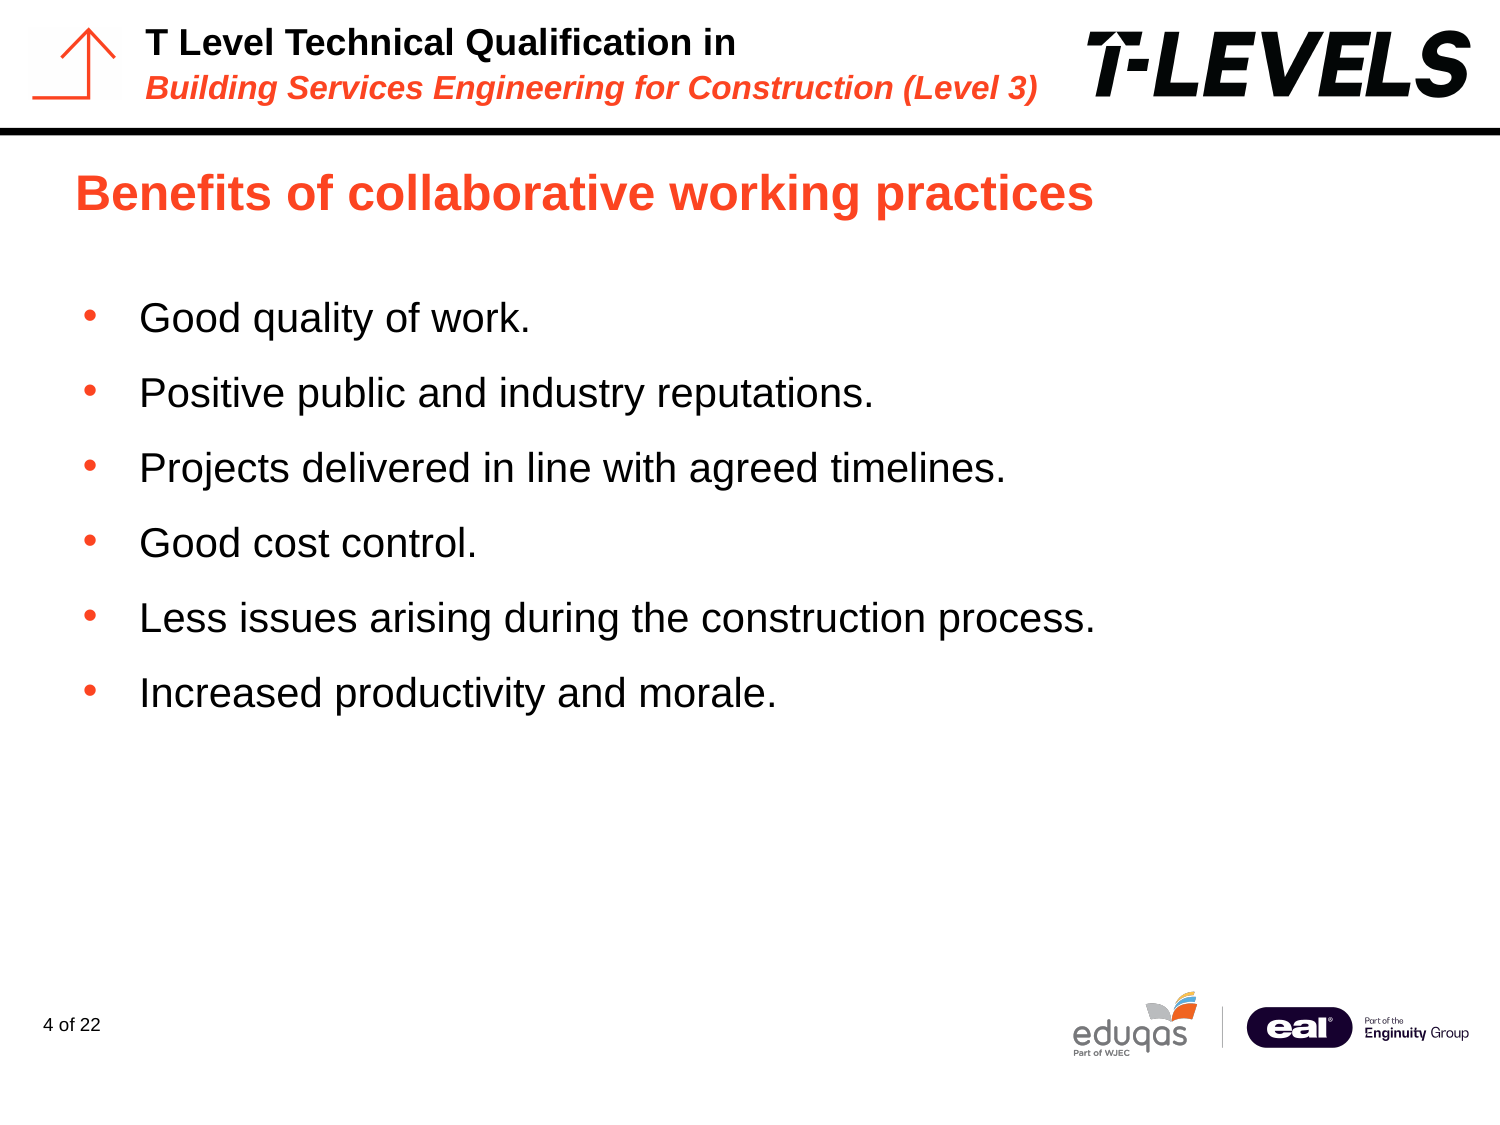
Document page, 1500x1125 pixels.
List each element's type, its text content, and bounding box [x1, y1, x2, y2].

title Benefits of collaborative working practices [74, 160, 1426, 224]
text_box Good quality of work. Positive public and industry reputations. Projects delivered in line with agreed timelines. Good cost control. Less issues arising during the construction process. Increased productivity and morale. [68, 258, 1152, 773]
picture [1068, 987, 1474, 1061]
picture [1068, 23, 1490, 105]
picture [28, 27, 122, 100]
